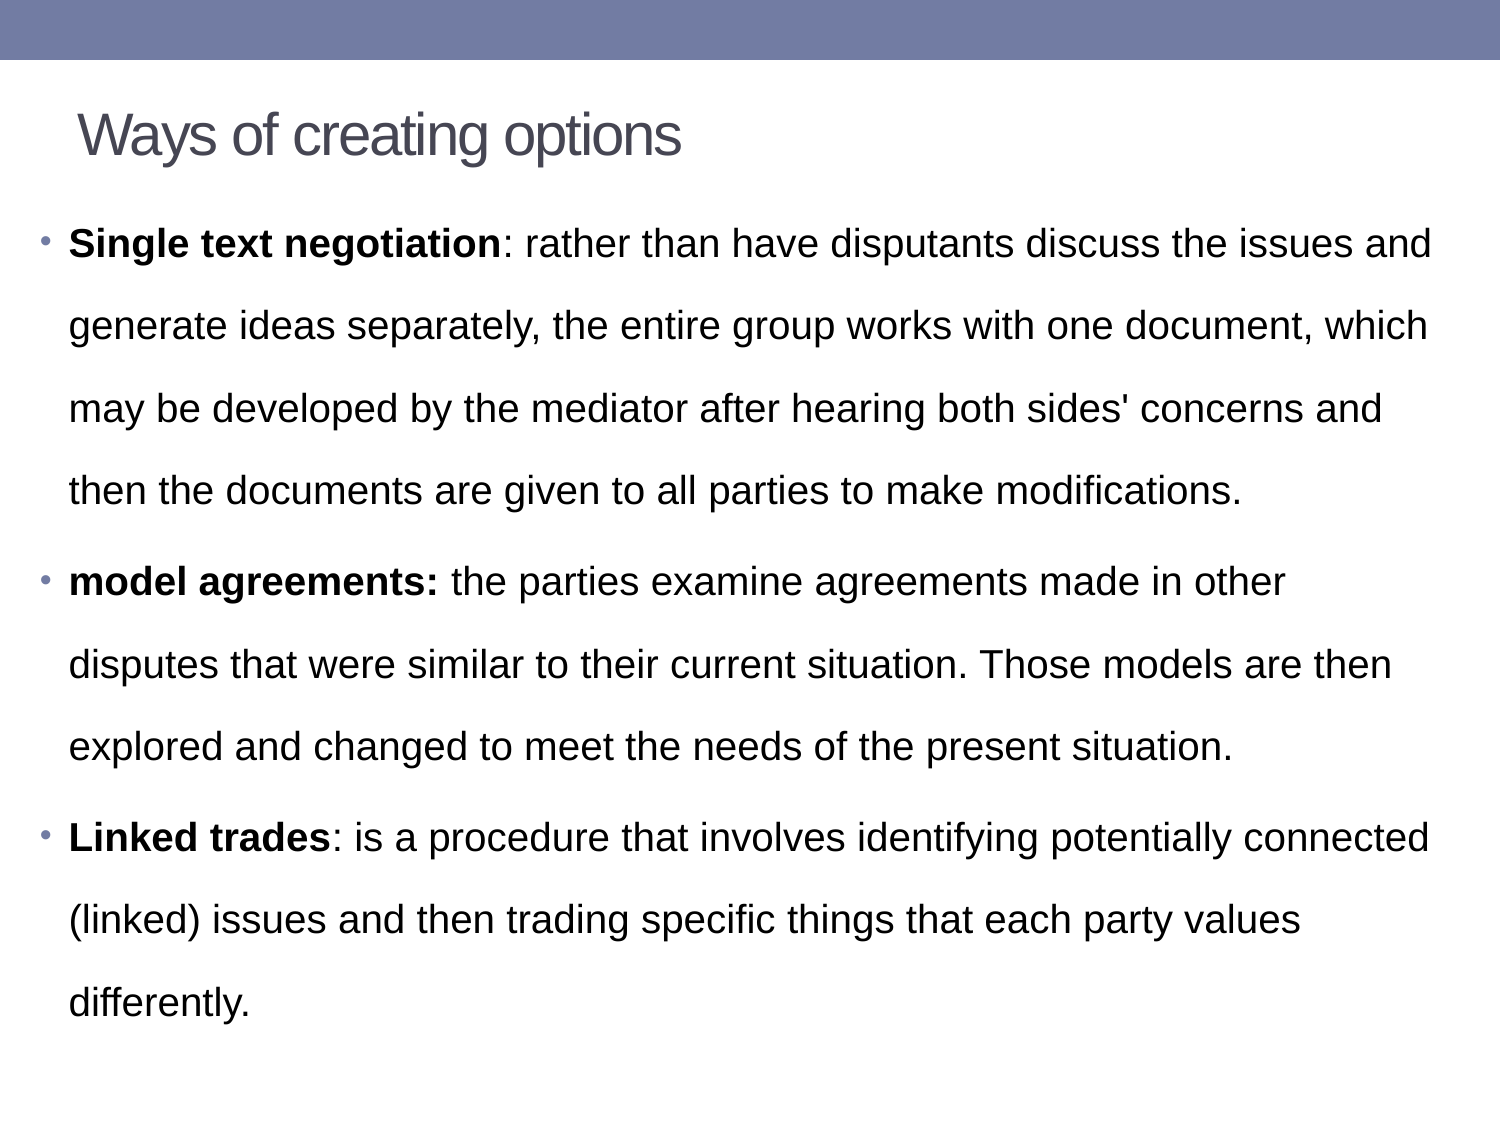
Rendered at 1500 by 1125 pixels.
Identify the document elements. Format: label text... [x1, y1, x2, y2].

list Single text negotiation: rather than have disputants discuss the issues and generate ideas separately, the entire group works with one document, which may be developed by the mediator after hearing both sides' concerns and then the documents are given to all parties to make modifications. model agreements: the parties examine agreements made in other disputes that were similar to their current situation. Those models are then explored and changed to meet the needs of the present situation. Linked trades: is a procedure that involves identifying potentially connected (linked) issues and then trading specific things that each party values differently. [24, 174, 1463, 1088]
title Ways of creating options [62, 87, 1413, 174]
